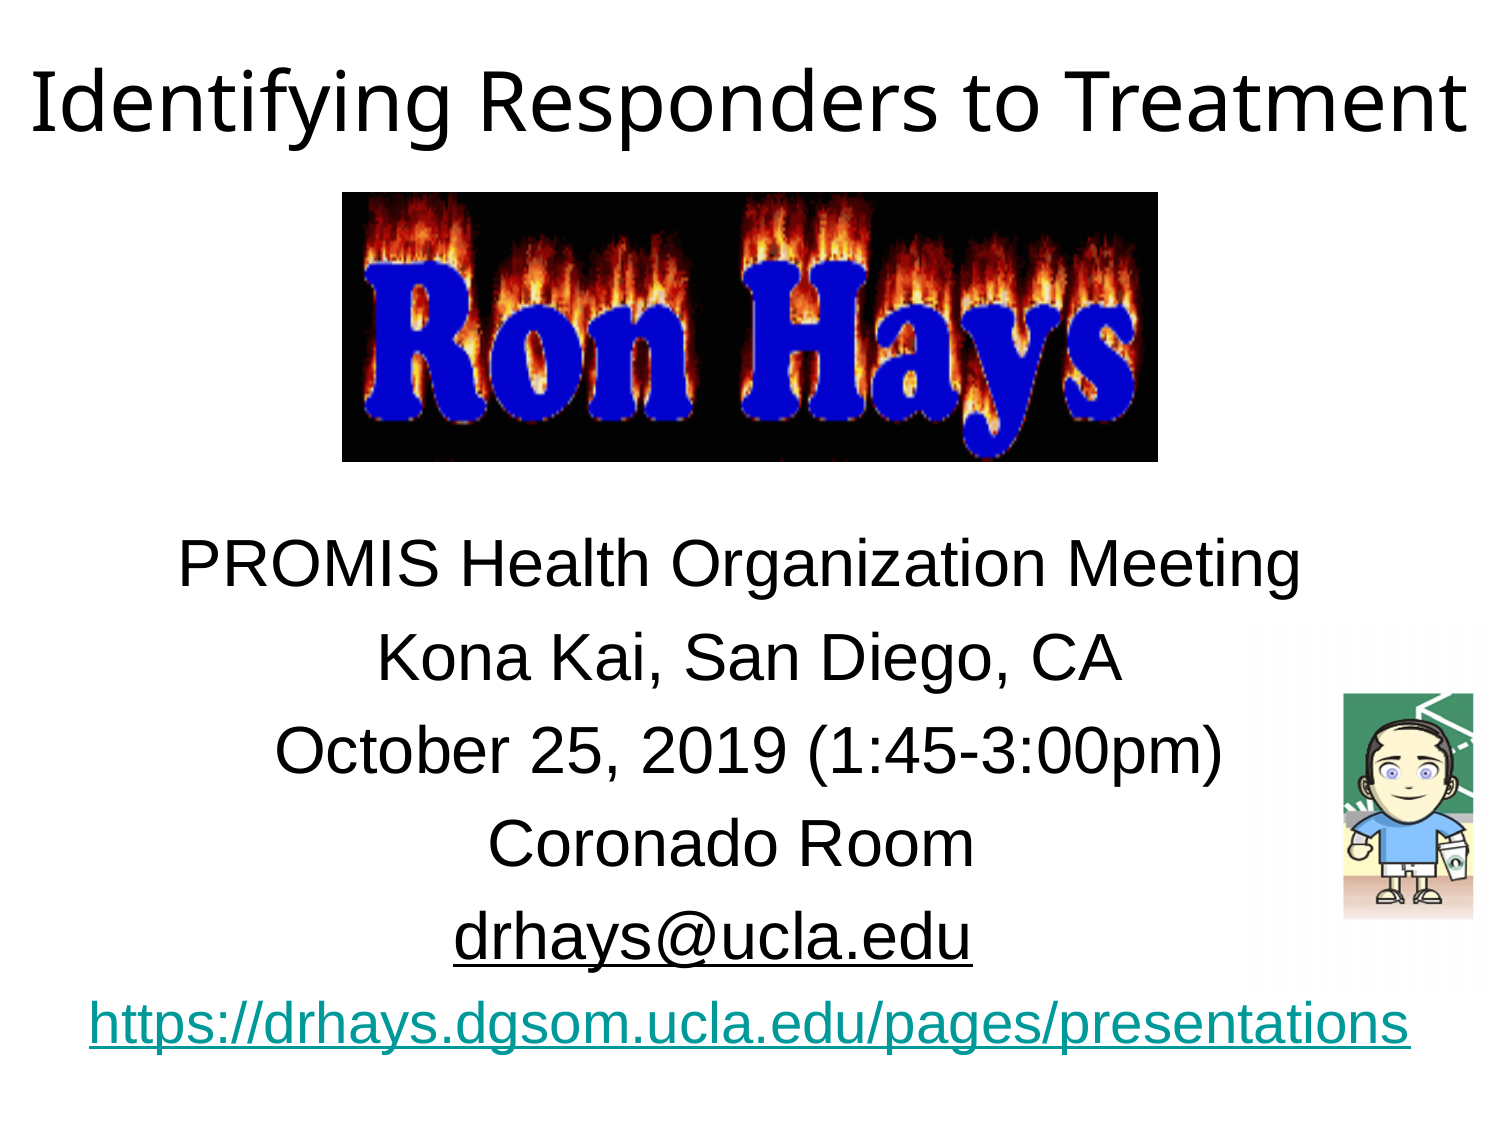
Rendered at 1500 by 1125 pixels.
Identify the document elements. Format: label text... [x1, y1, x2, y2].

list PROMIS Health Organization Meeting Kona Kai, San Diego, CA October 25, 2019 (1:45-3:00pm) Coronado Room drhays@ucla.edu https://drhays.dgsom.ucla.edu/pages/presentations [12, 512, 1488, 1125]
picture [1237, 625, 1500, 993]
title Identifying Responders to Treatment [0, 4, 1500, 193]
picture [342, 192, 1158, 463]
